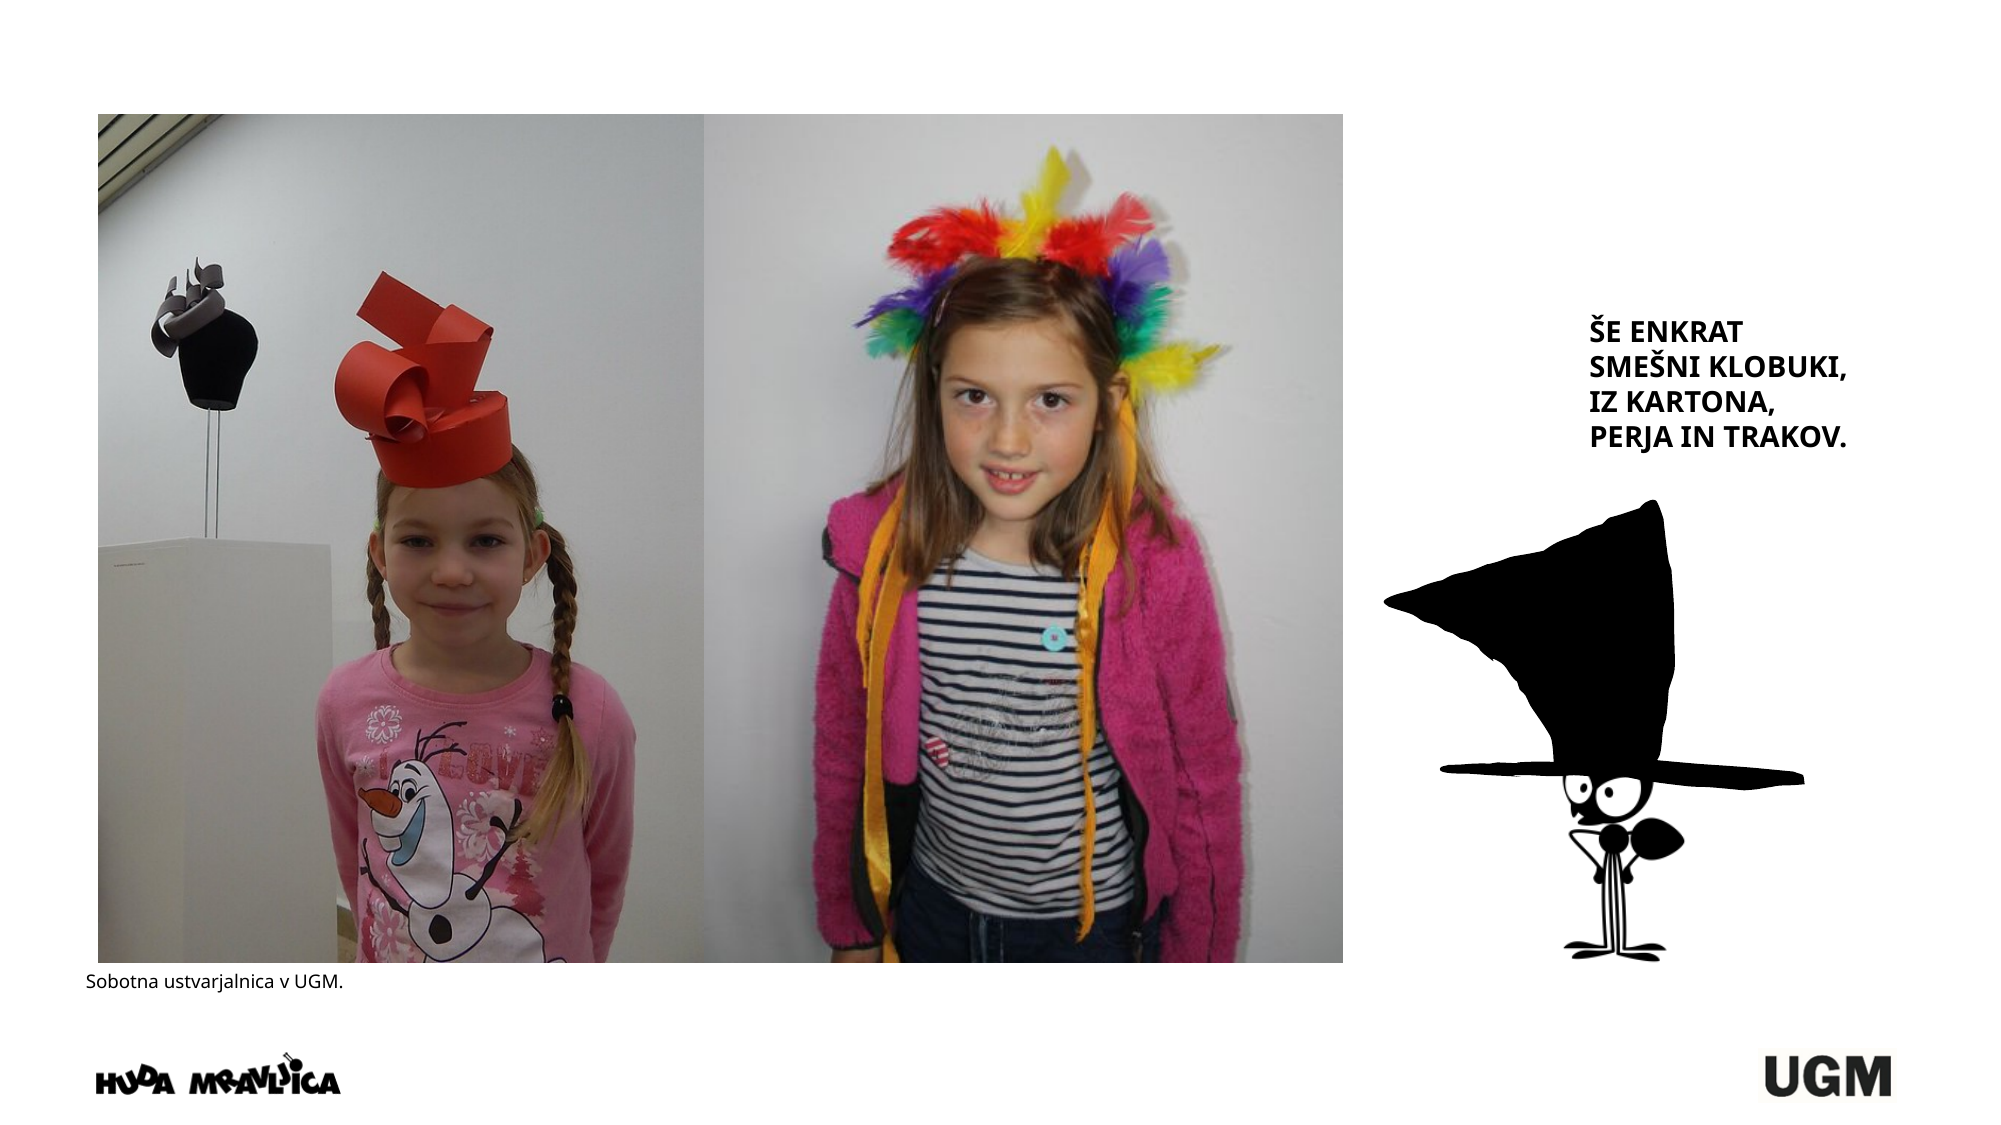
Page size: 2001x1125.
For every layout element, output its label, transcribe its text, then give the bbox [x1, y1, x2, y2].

picture [98, 114, 1869, 981]
picture [88, 1044, 349, 1103]
text_box [1382, 498, 1676, 654]
picture [1758, 1048, 1897, 1103]
text_box ŠE ENKRAT SMEŠNI KLOBUKI, IZ KARTONA, PERJA IN TRAKOV. [1574, 306, 1870, 461]
text_box Sobotna ustvarjalnica v UGM. [70, 962, 359, 1001]
